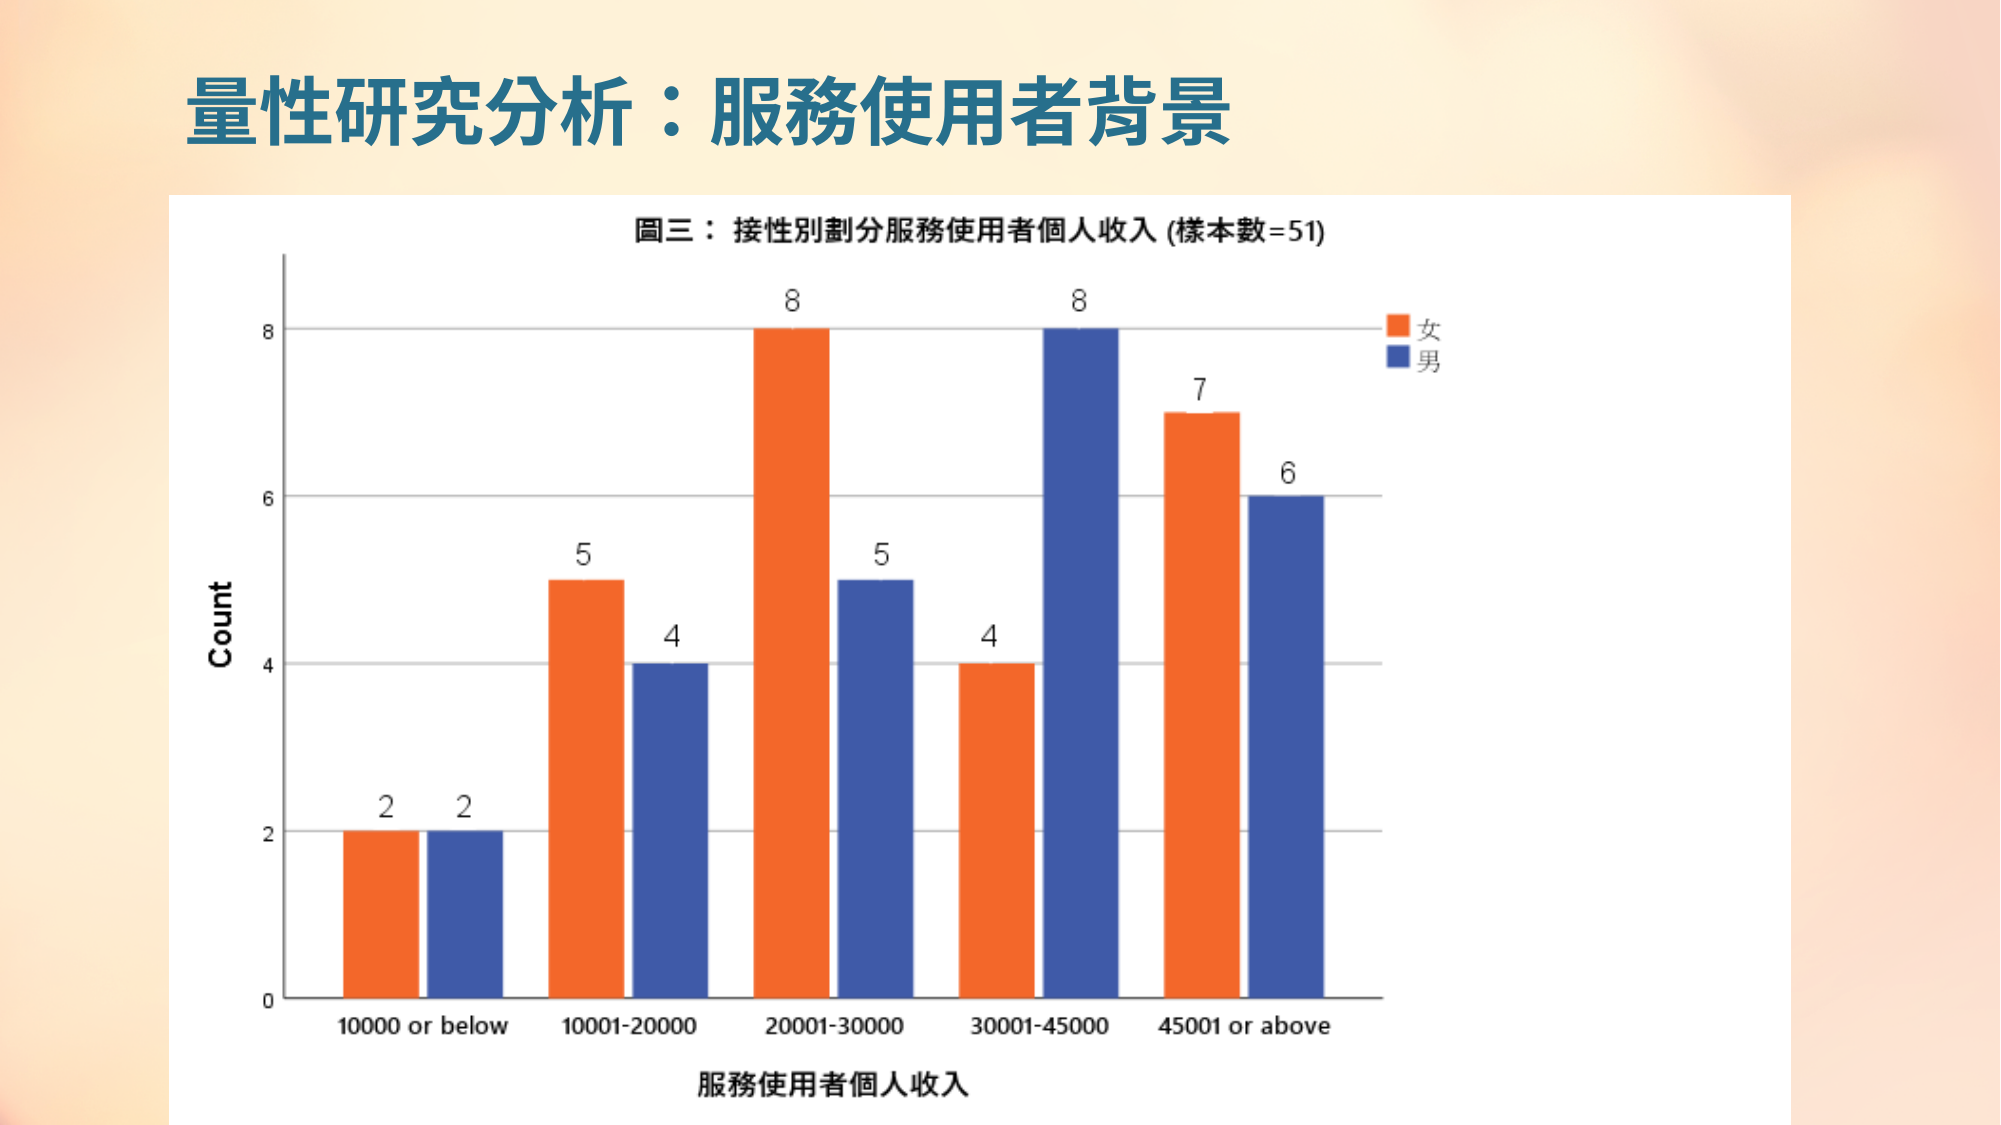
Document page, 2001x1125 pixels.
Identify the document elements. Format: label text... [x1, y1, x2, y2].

picture [0, 0, 2001, 1125]
title 量性研究分析：服務使用者背景 [169, 0, 1791, 163]
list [169, 195, 1791, 1125]
